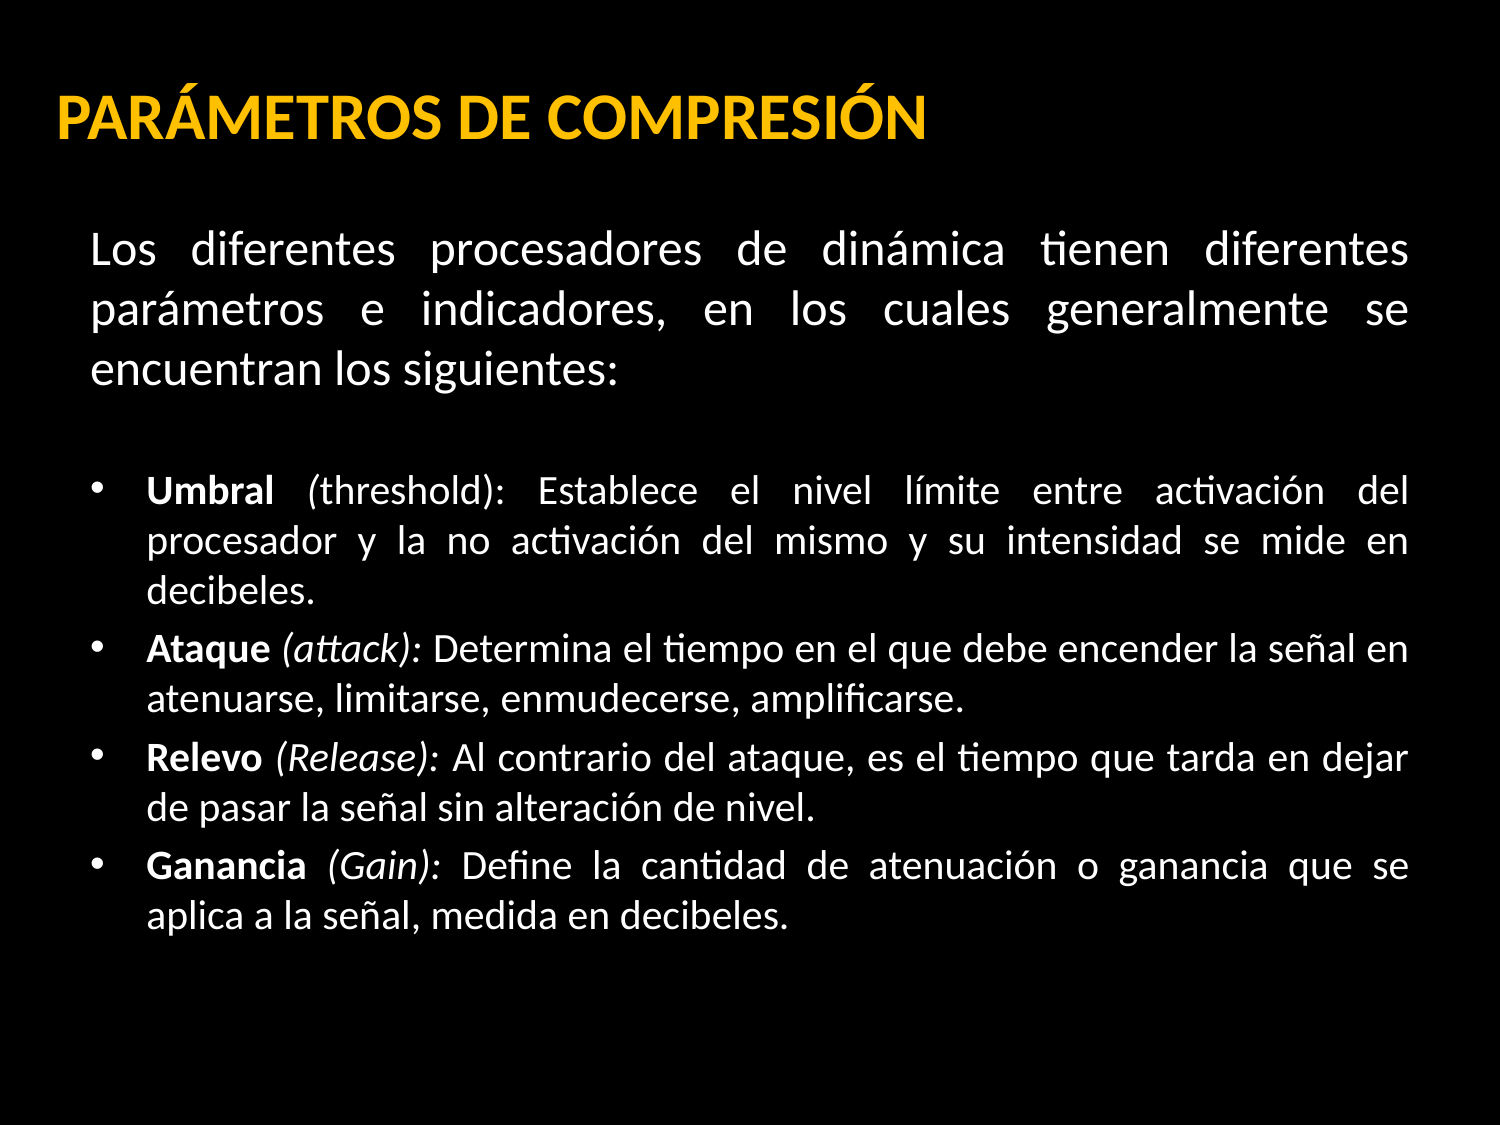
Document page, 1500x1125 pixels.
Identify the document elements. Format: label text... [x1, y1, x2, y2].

list Los diferentes procesadores de dinámica tienen diferentes parámetros e indicadores, en los cuales generalmente se encuentran los siguientes: Umbral (threshold): Establece el nivel límite entre activación del procesador y la no activación del mismo y su intensidad se mide en decibeles. Ataque (attack): Determina el tiempo en el que debe encender la señal en atenuarse, limitarse, enmudecerse, amplificarse. Relevo (Release): Al contrario del ataque, es el tiempo que tarda en dejar de pasar la señal sin alteración de nivel. Ganancia (Gain): Define la cantidad de atenuación o ganancia que se aplica a la señal, medida en decibeles. [75, 208, 1425, 1028]
title PARÁMETROS DE COMPRESIÓN [41, 19, 1392, 207]
